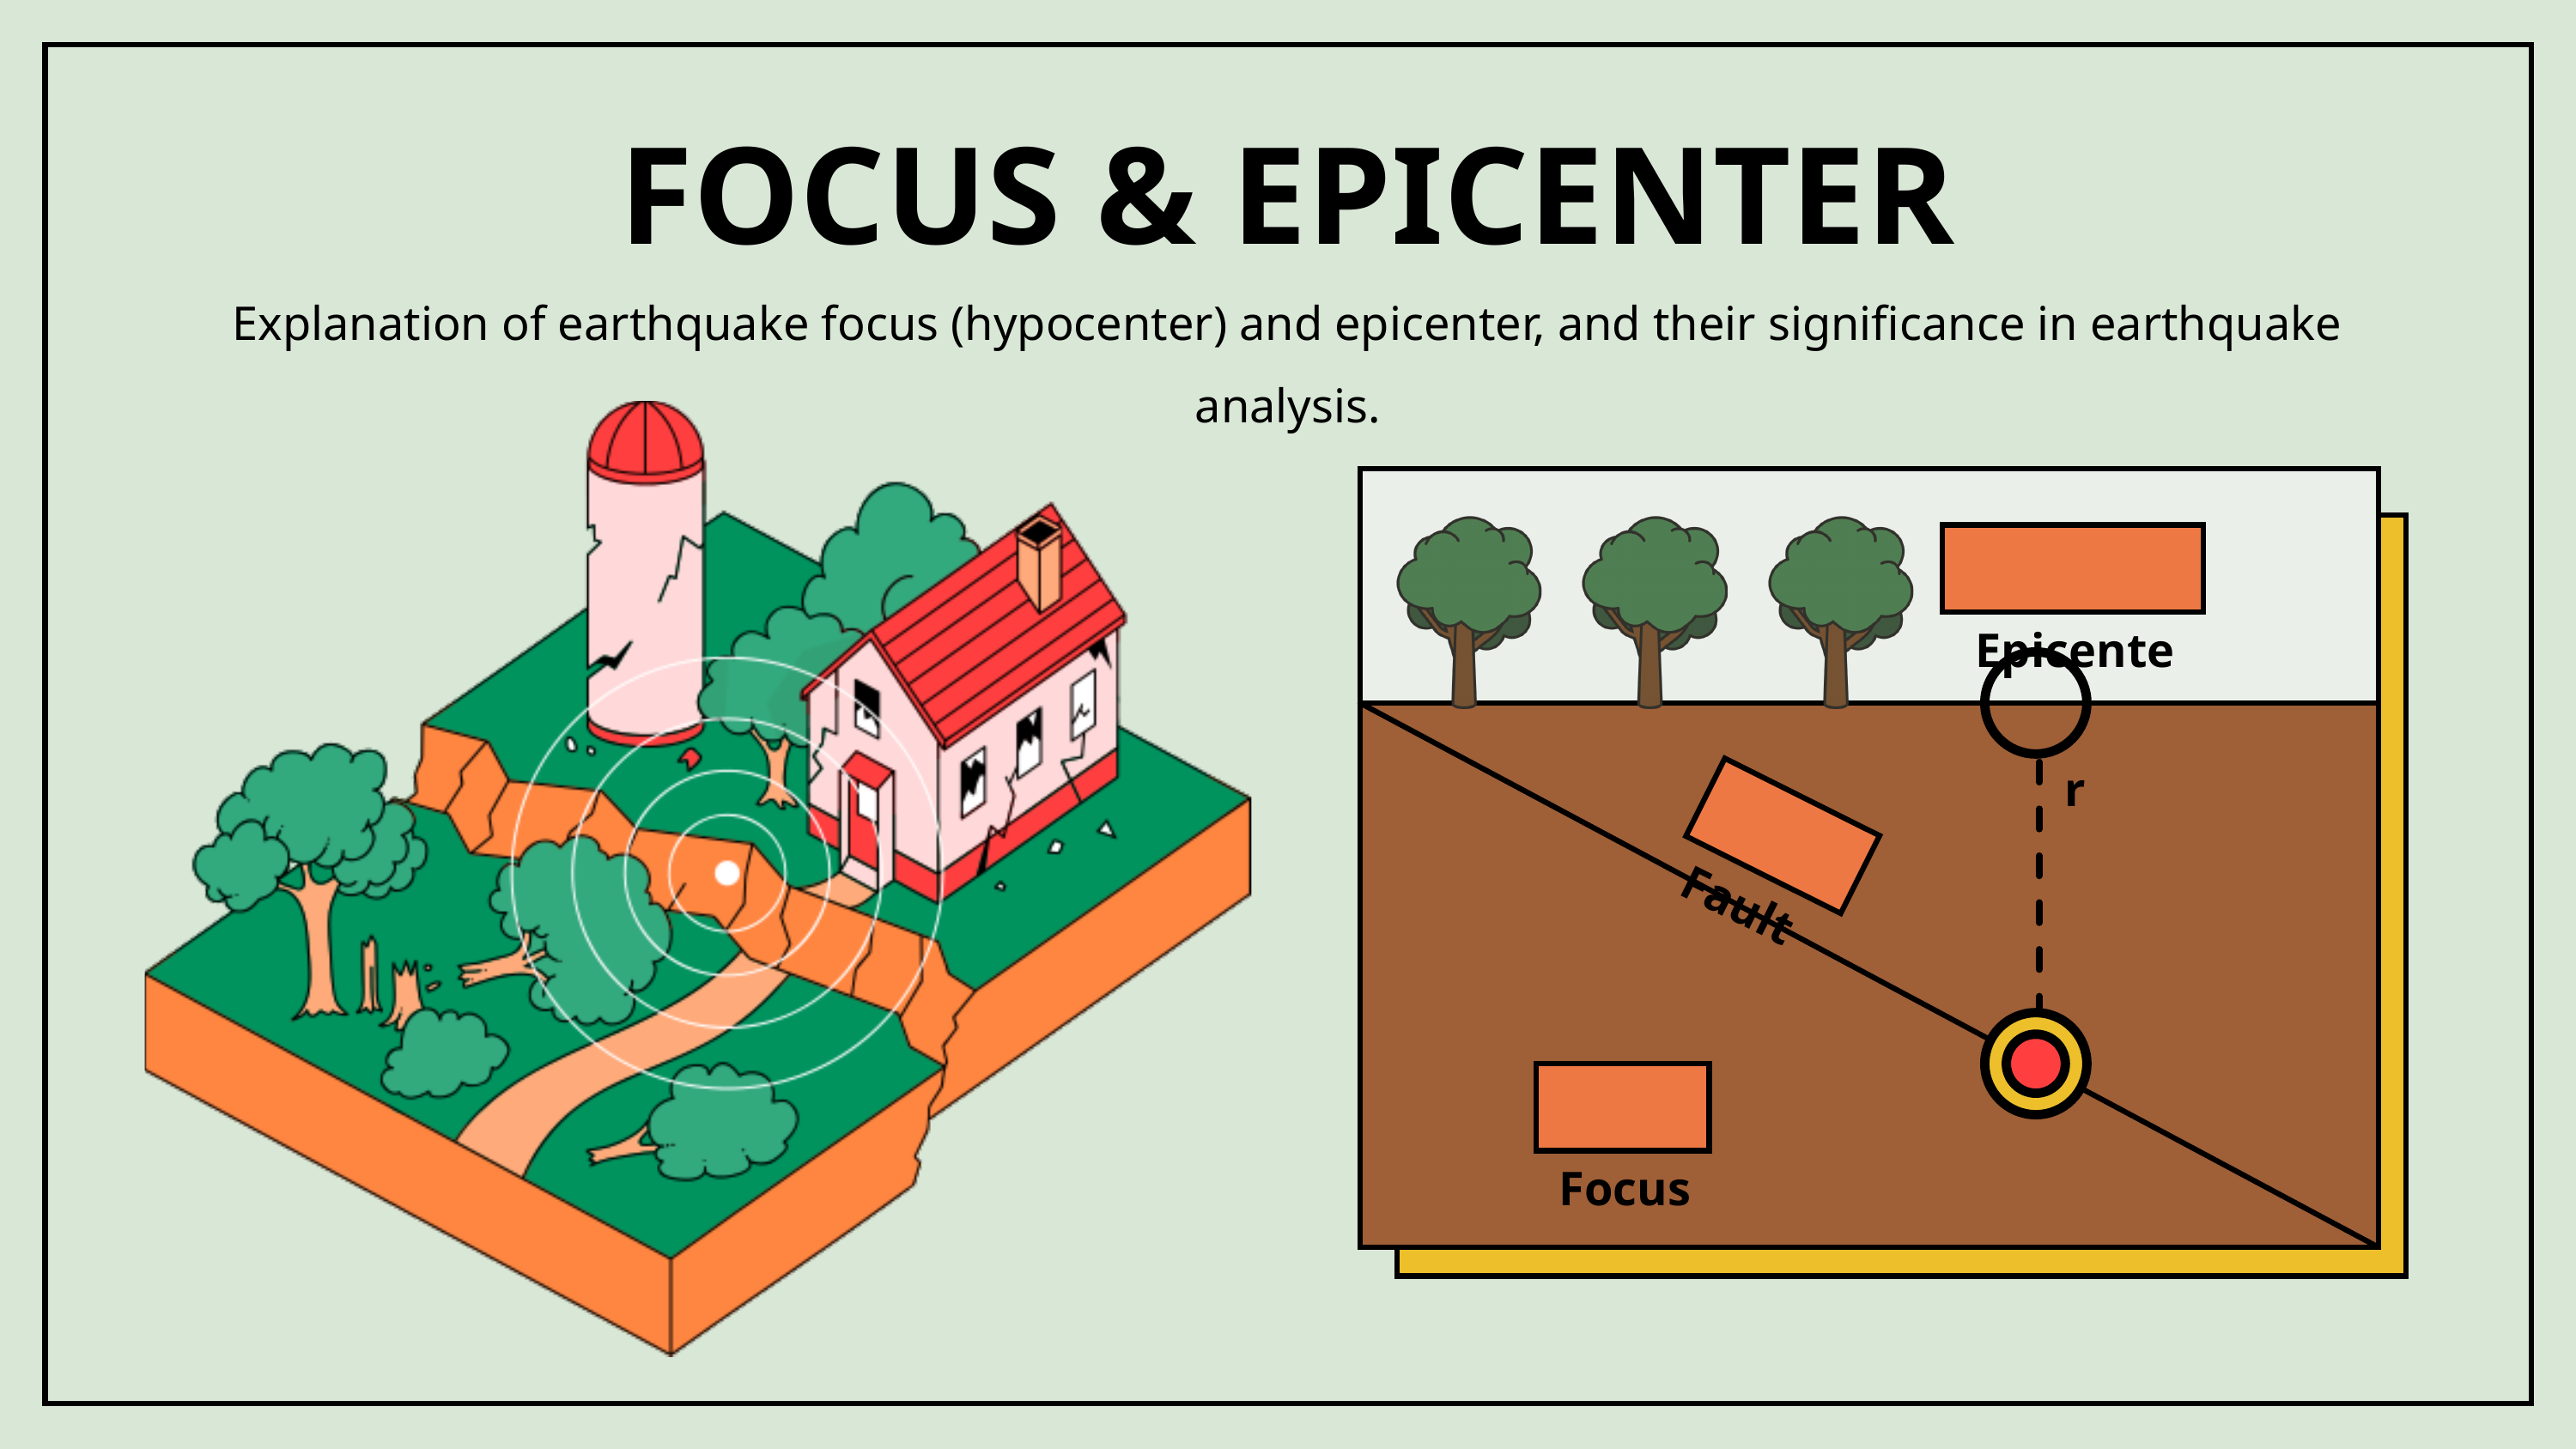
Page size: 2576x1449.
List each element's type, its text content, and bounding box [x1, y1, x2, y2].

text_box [1359, 664, 1980, 702]
text_box [144, 401, 1252, 1357]
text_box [1984, 652, 2087, 701]
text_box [1359, 702, 2379, 1248]
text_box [2092, 664, 2379, 702]
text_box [1942, 483, 2204, 613]
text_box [1359, 429, 2379, 664]
text_box FOCUS & EPICENTER [372, 96, 2204, 266]
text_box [2006, 1034, 2066, 1094]
text_box Explanation of earthquake focus (hypocenter) and epicenter, and their significance in earthquake analysis. [197, 266, 2379, 433]
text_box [1396, 476, 2406, 1276]
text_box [1984, 1012, 2087, 1115]
